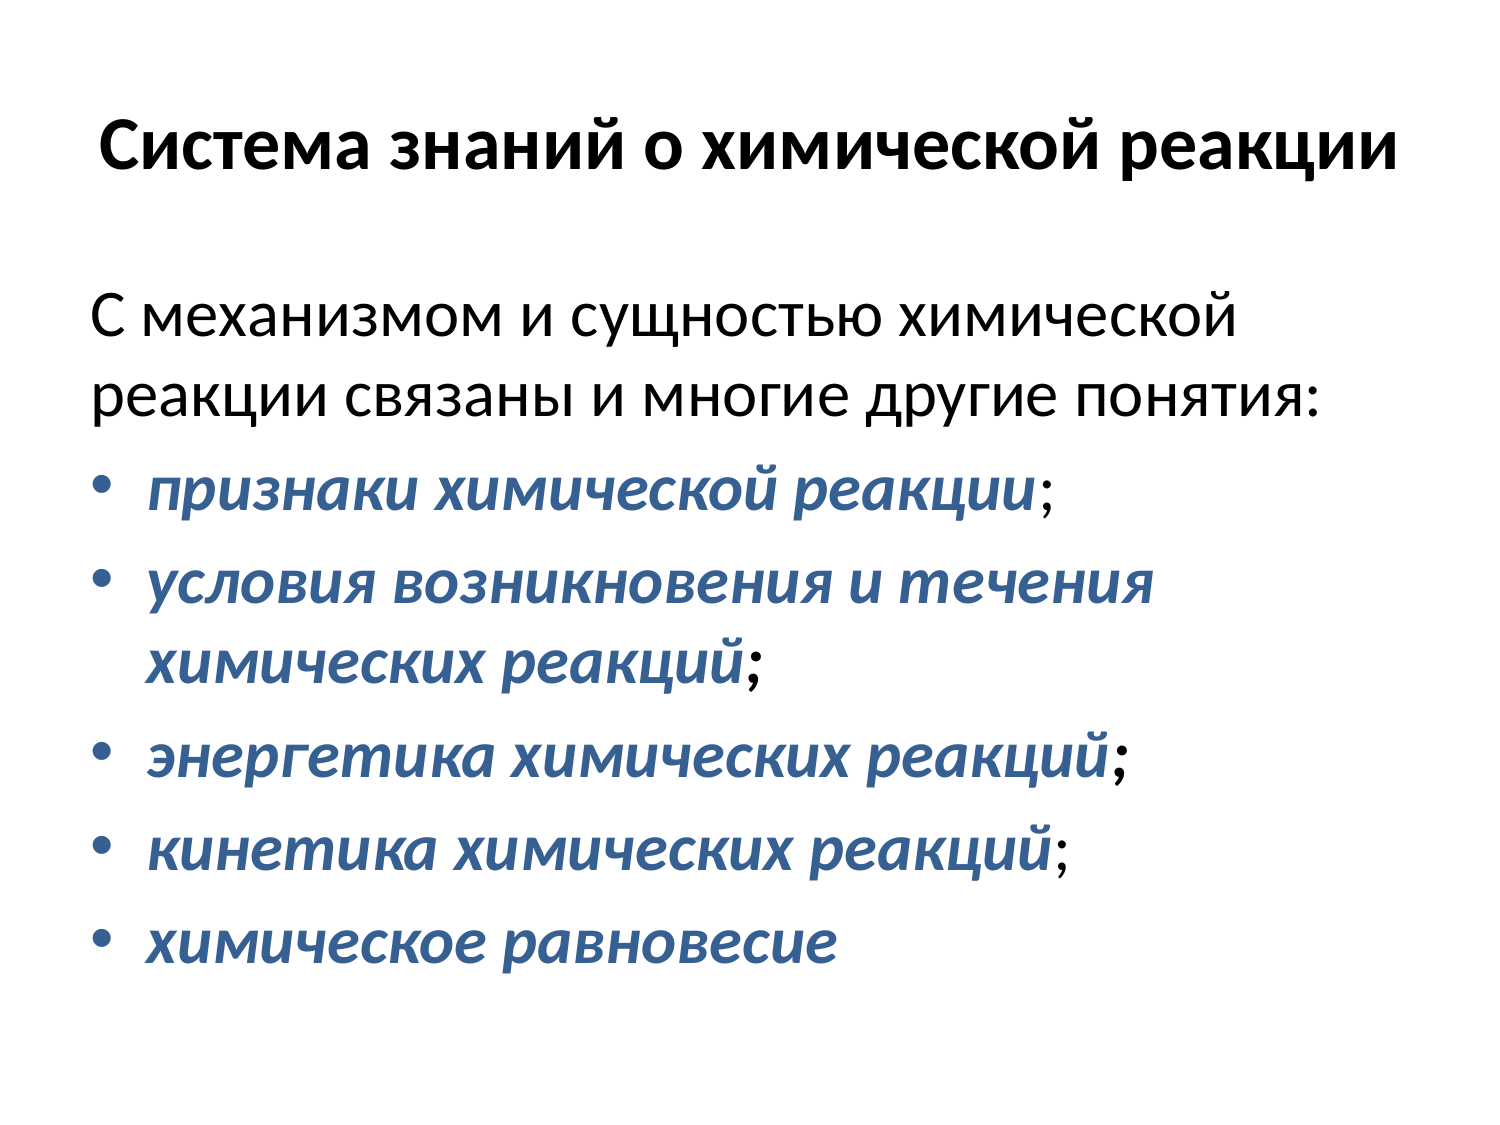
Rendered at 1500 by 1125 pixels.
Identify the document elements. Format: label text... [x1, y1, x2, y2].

title Система знаний о химической реакции [75, 45, 1425, 233]
list С механизмом и сущностью химической реакции связаны и многие другие понятия: признаки химической реакции; условия возникновения и течения химических реакций; энергетика химических реакций; кинетика химических реакций; химическое равновесие [75, 262, 1425, 1005]
